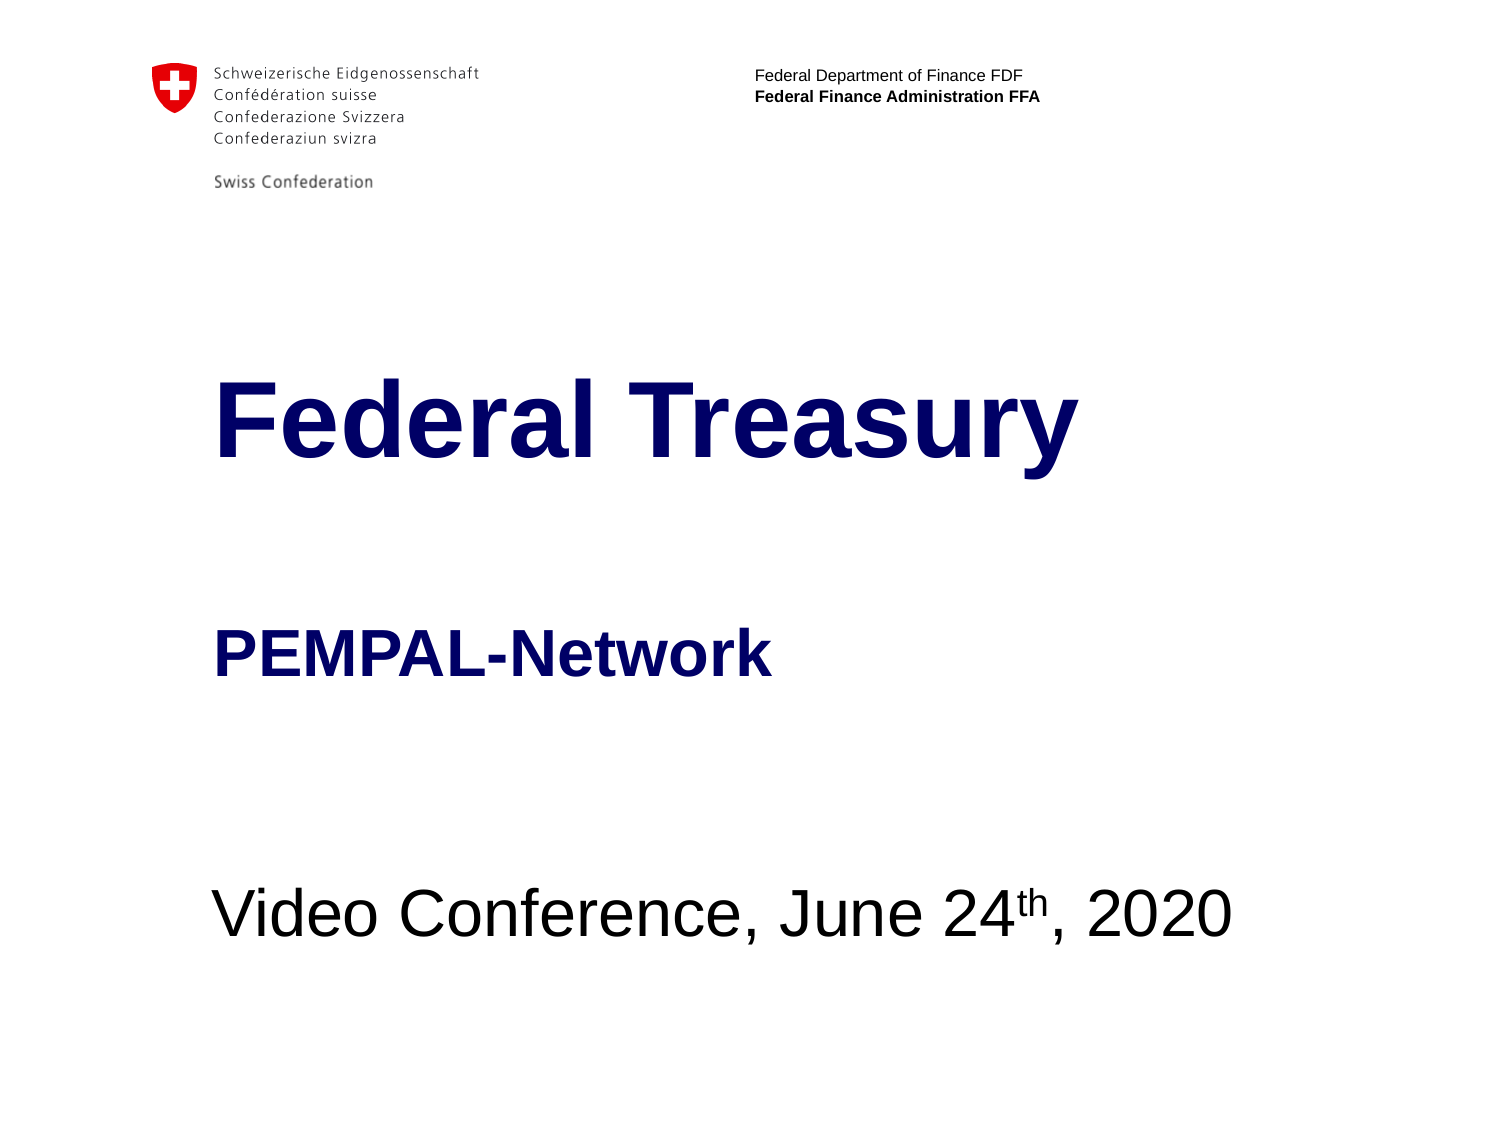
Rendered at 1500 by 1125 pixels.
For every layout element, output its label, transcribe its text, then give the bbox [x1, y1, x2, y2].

title Federal Treasury PEMPAL-Network [213, 219, 1434, 857]
picture [152, 63, 480, 147]
subtitle Video Conference, June 24th, 2020 [210, 869, 1430, 1043]
picture [153, 169, 479, 192]
